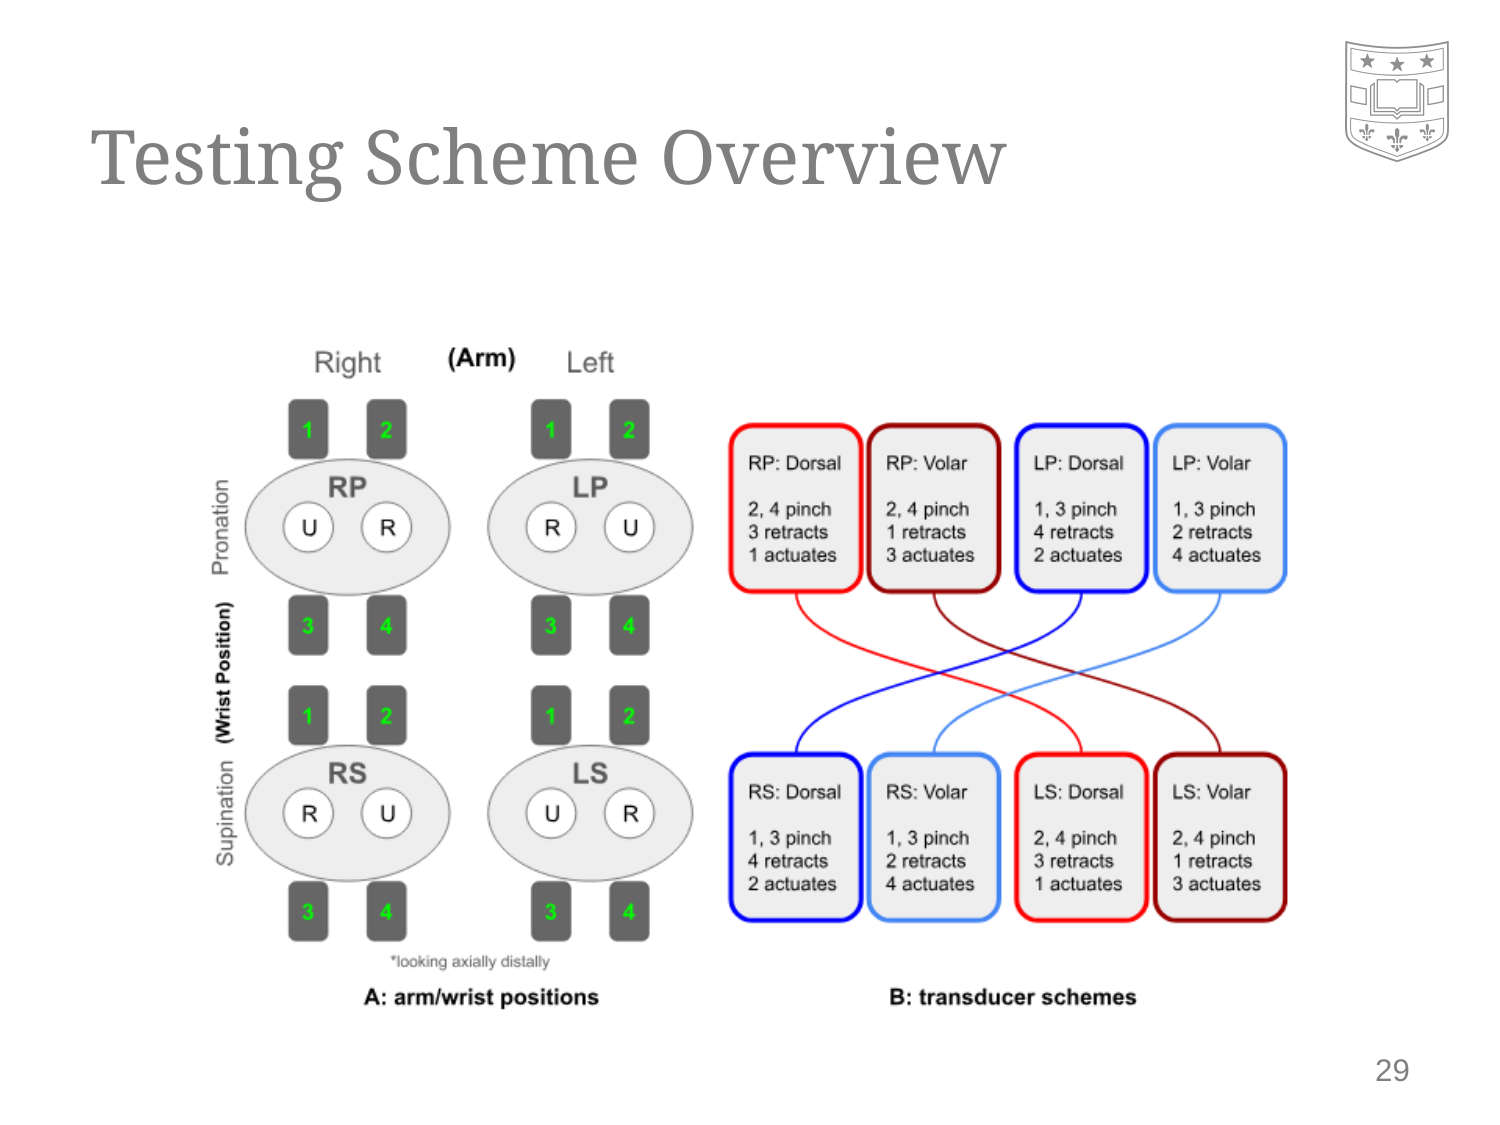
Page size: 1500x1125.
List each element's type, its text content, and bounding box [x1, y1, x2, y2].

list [191, 329, 1308, 1026]
title Testing Scheme Overview [75, 100, 1425, 210]
picture [1345, 41, 1449, 162]
